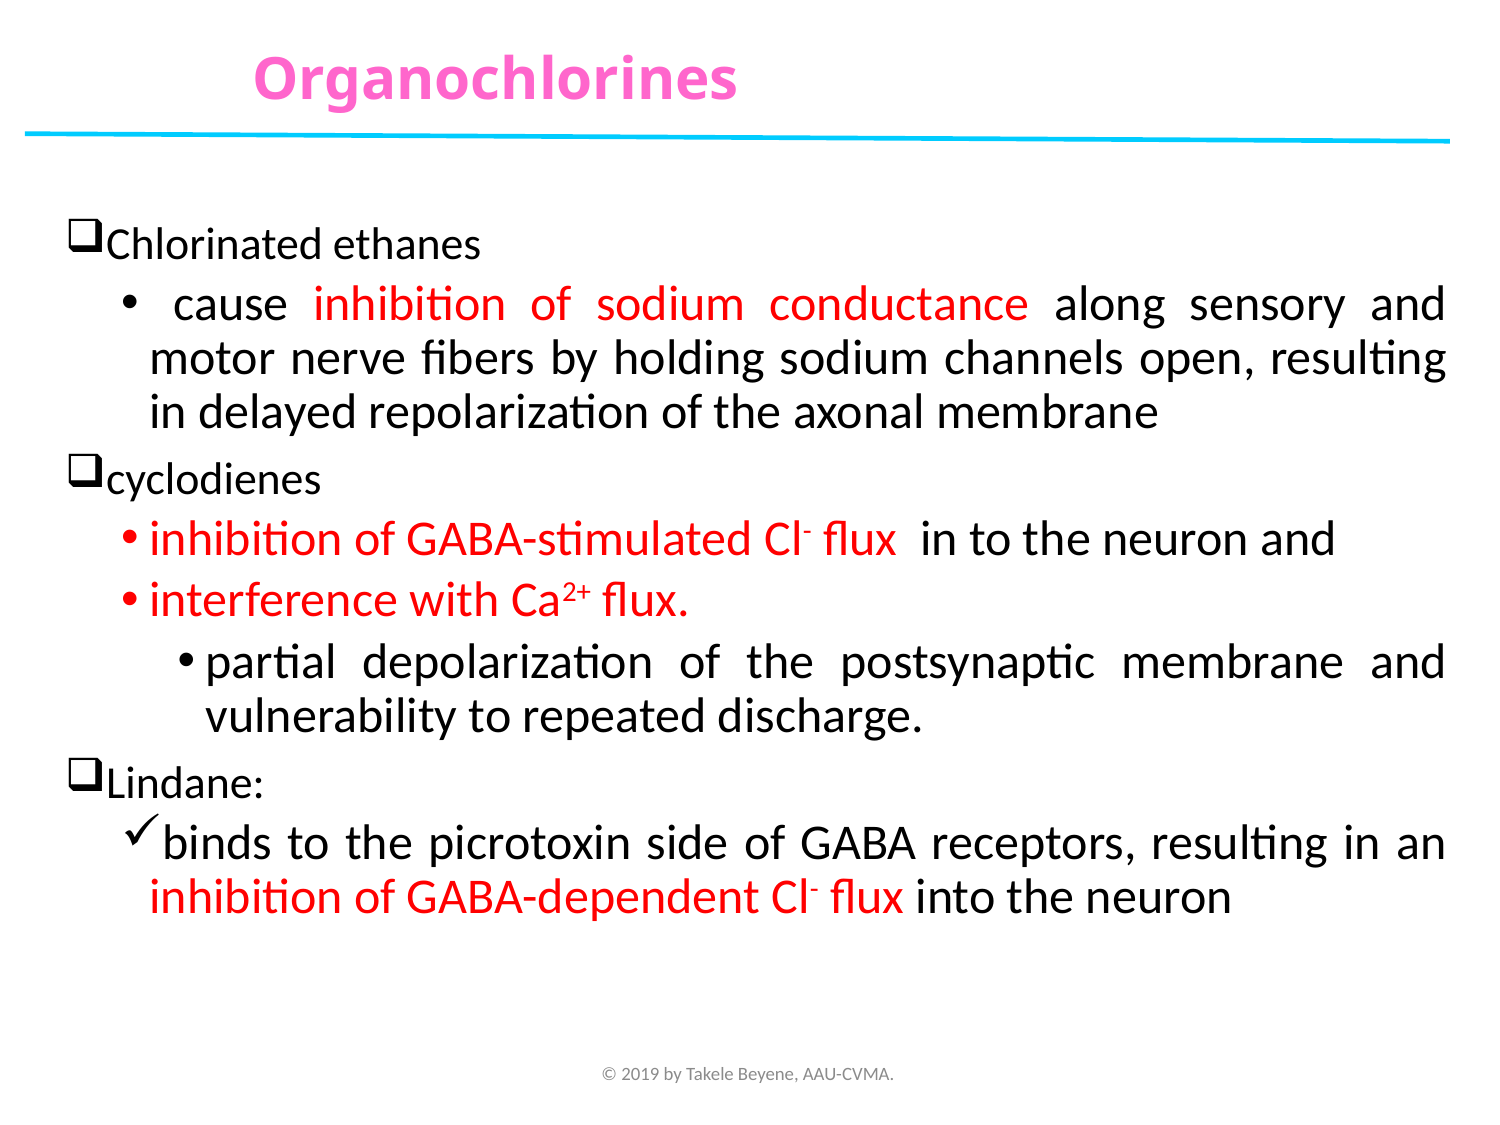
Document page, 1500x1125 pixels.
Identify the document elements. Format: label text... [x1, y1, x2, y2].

title Organochlorines [237, 37, 1463, 125]
footer © 2019 by Takele Beyene, AAU-CVMA. [496, 1042, 1004, 1103]
list Chlorinated ethanes cause inhibition of sodium conductance along sensory and motor nerve fibers by holding sodium channels open, resulting in delayed repolarization of the axonal membrane cyclodienes inhibition of GABA-stimulated Cl- flux in to the neuron and interference with Ca2+ flux. partial depolarization of the postsynaptic membrane and vulnerability to repeated discharge. Lindane: binds to the picrotoxin side of GABA receptors, resulting in an inhibition of GABA-dependent Cl- flux into the neuron [50, 212, 1463, 1125]
